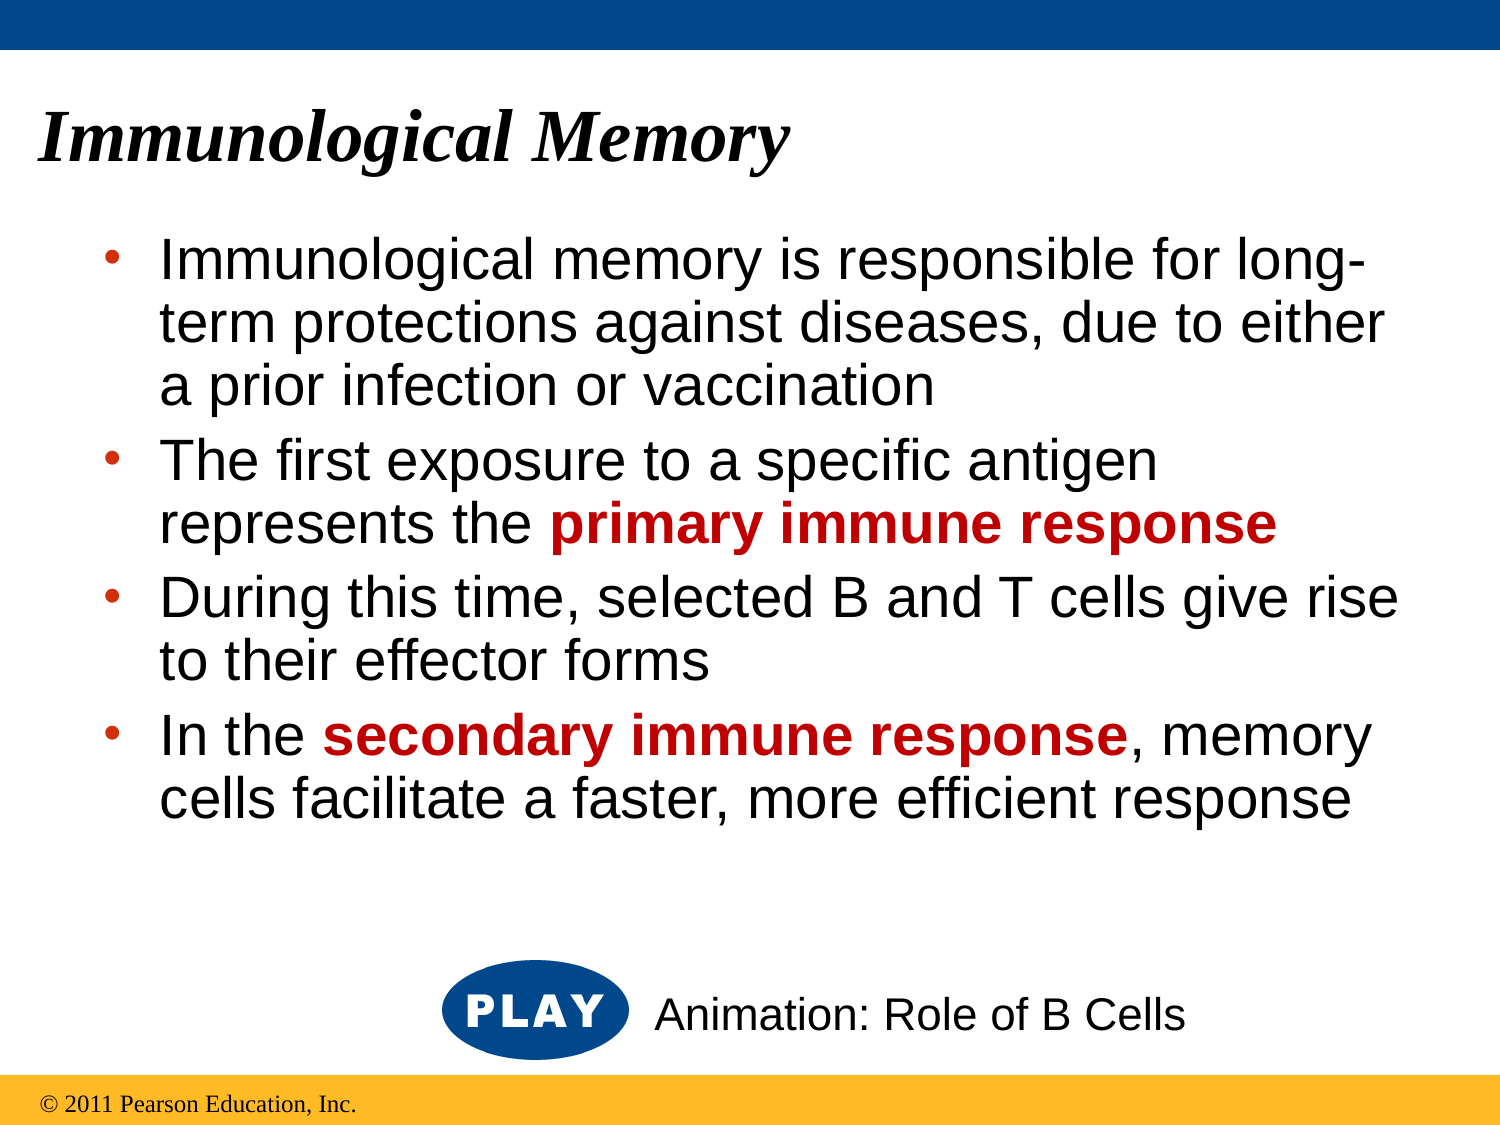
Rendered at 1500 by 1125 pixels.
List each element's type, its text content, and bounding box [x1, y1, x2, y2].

text_box Immunological Memory [24, 37, 1500, 225]
list Immunological memory is responsible for long-term protections against diseases, due to either a prior infection or vaccination The first exposure to a specific antigen represents the primary immune response During this time, selected B and T cells give rise to their effector forms In the secondary immune response, memory cells facilitate a faster, more efficient response [87, 225, 1451, 788]
text_box Animation: Role of B Cells [639, 977, 1250, 1047]
text_box [0, 0, 1500, 50]
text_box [0, 1074, 1500, 1125]
picture [437, 954, 633, 1063]
